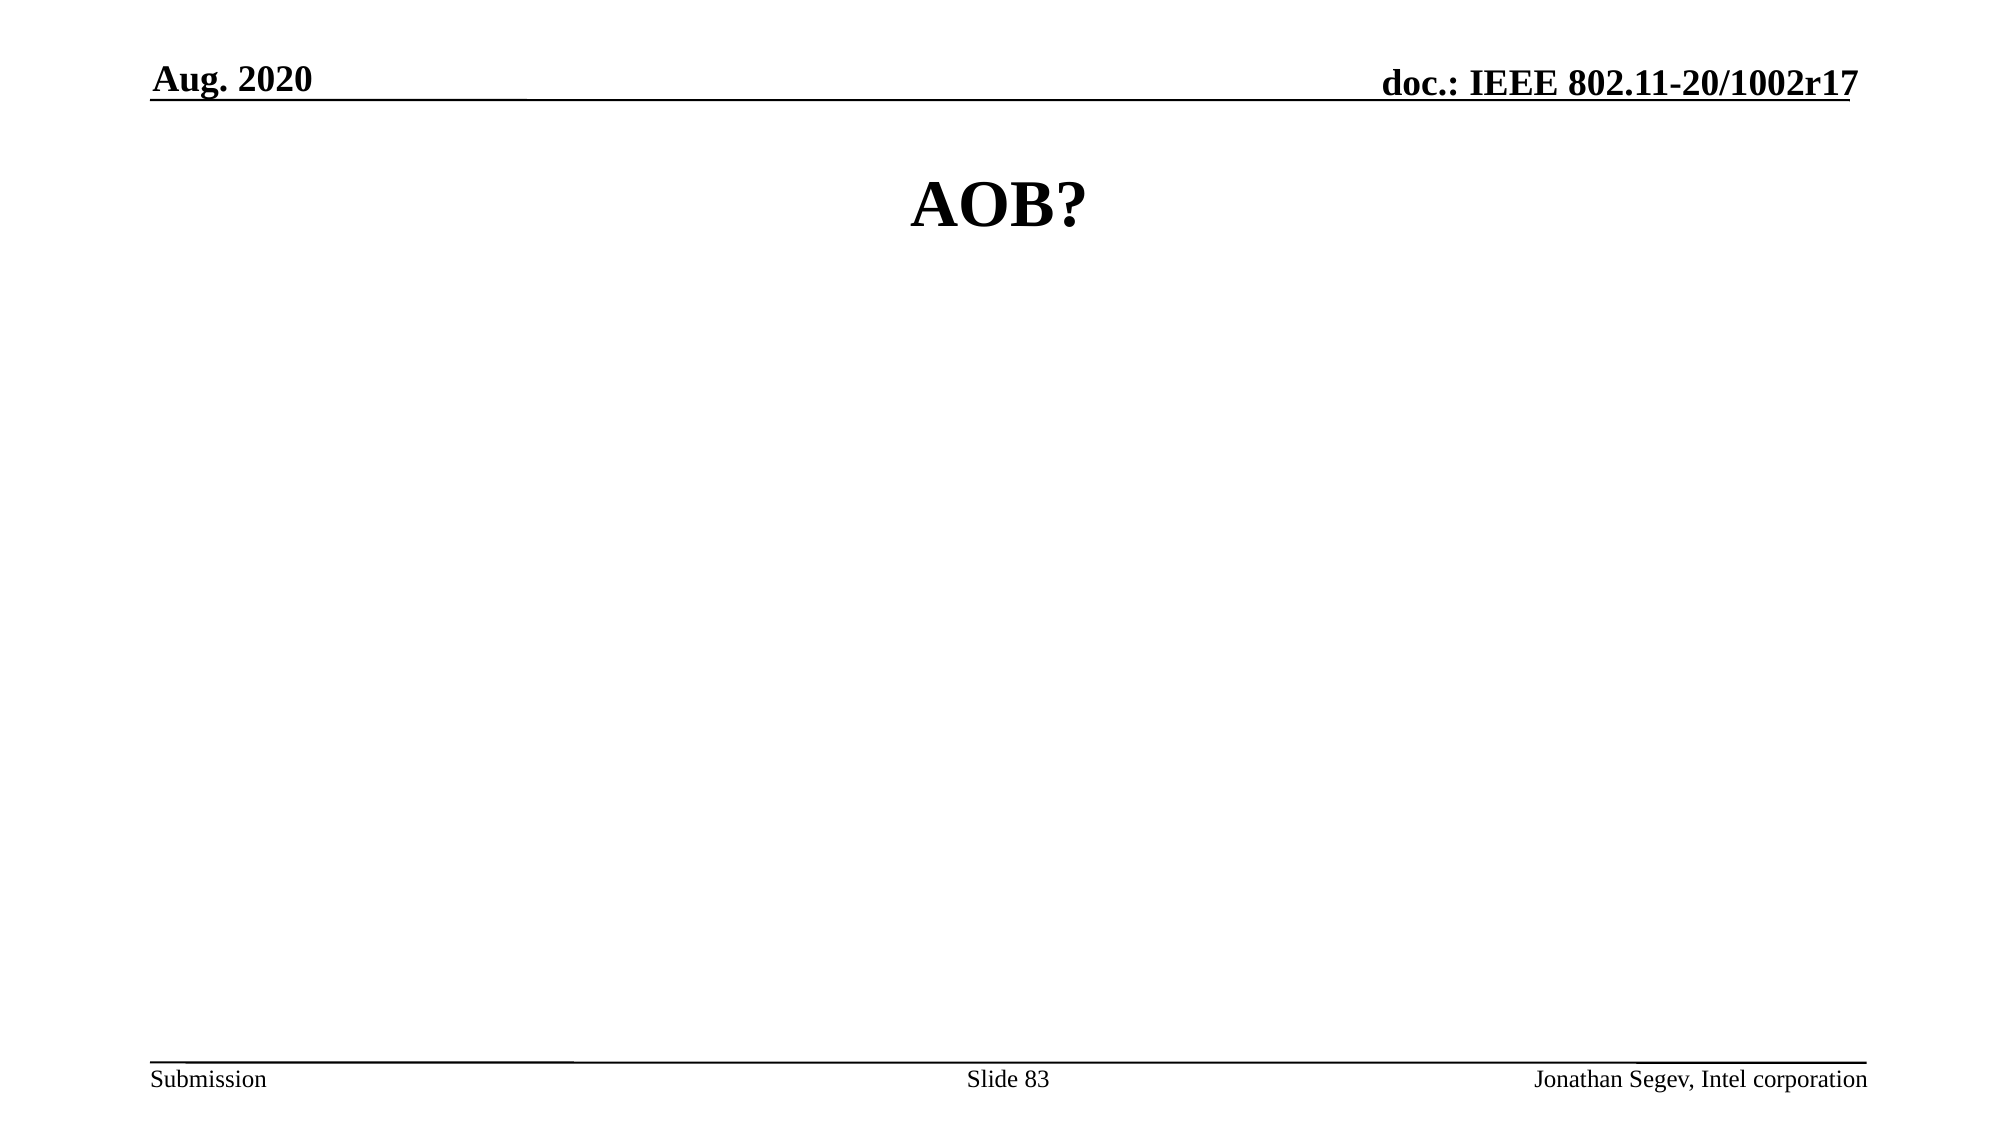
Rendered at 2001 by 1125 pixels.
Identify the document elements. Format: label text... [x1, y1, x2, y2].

title AOB? [149, 112, 1850, 288]
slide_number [152, 54, 563, 100]
slide_number Slide 83 [950, 1061, 1067, 1123]
footer Jonathan Segev, Intel corporation [1171, 1061, 1869, 1093]
